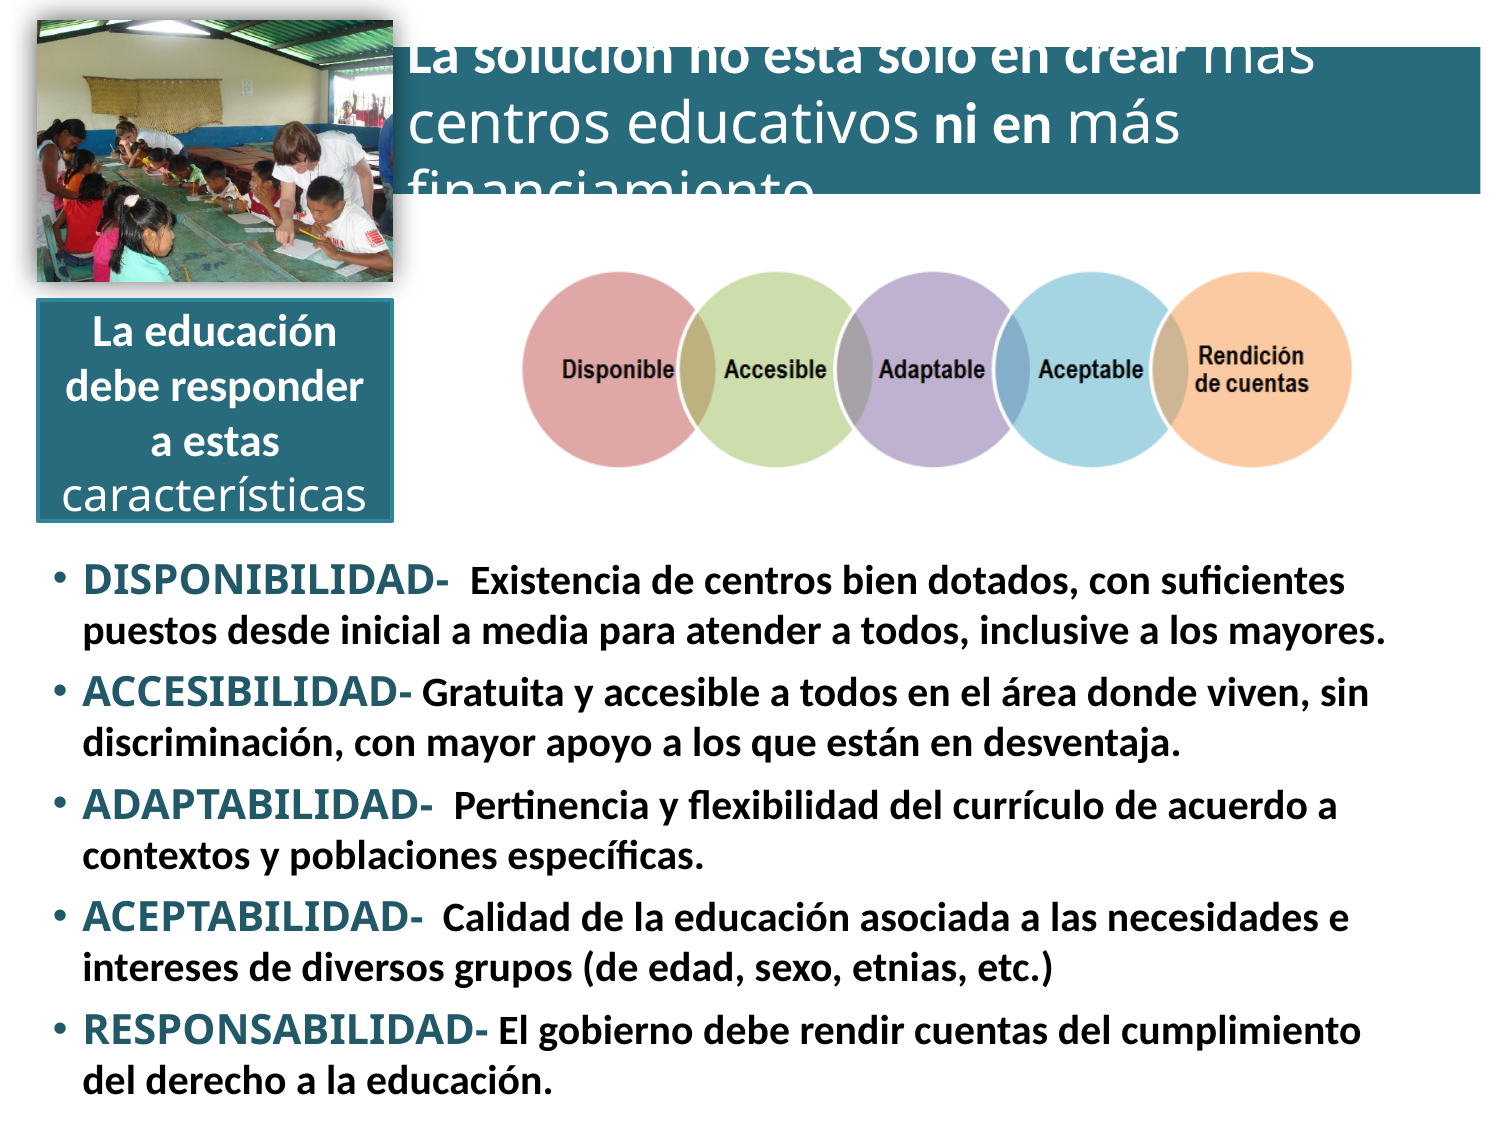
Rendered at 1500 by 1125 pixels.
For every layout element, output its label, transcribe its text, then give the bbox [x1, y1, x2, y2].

list DISPONIBILIDAD- Existencia de centros bien dotados, con suficientes puestos desde inicial a media para atender a todos, inclusive a los mayores. ACCESIBILIDAD- Gratuita y accesible a todos en el área donde viven, sin discriminación, con mayor apoyo a los que están en desventaja. ADAPTABILIDAD- Pertinencia y flexibilidad del currículo de acuerdo a contextos y poblaciones específicas. ACEPTABILIDAD- Calidad de la educación asociada a las necesidades e intereses de diversos grupos (de edad, sexo, etnias, etc.) RESPONSABILIDAD- El gobierno debe rendir cuentas del cumplimiento del derecho a la educación. [37, 545, 1428, 1107]
picture [488, 268, 1384, 471]
text_box La educación debe responder a estas características [36, 298, 394, 523]
picture [37, 20, 393, 282]
text_box La solución no está solo en crear más centros educativos ni en más financiamiento [413, 47, 1481, 194]
